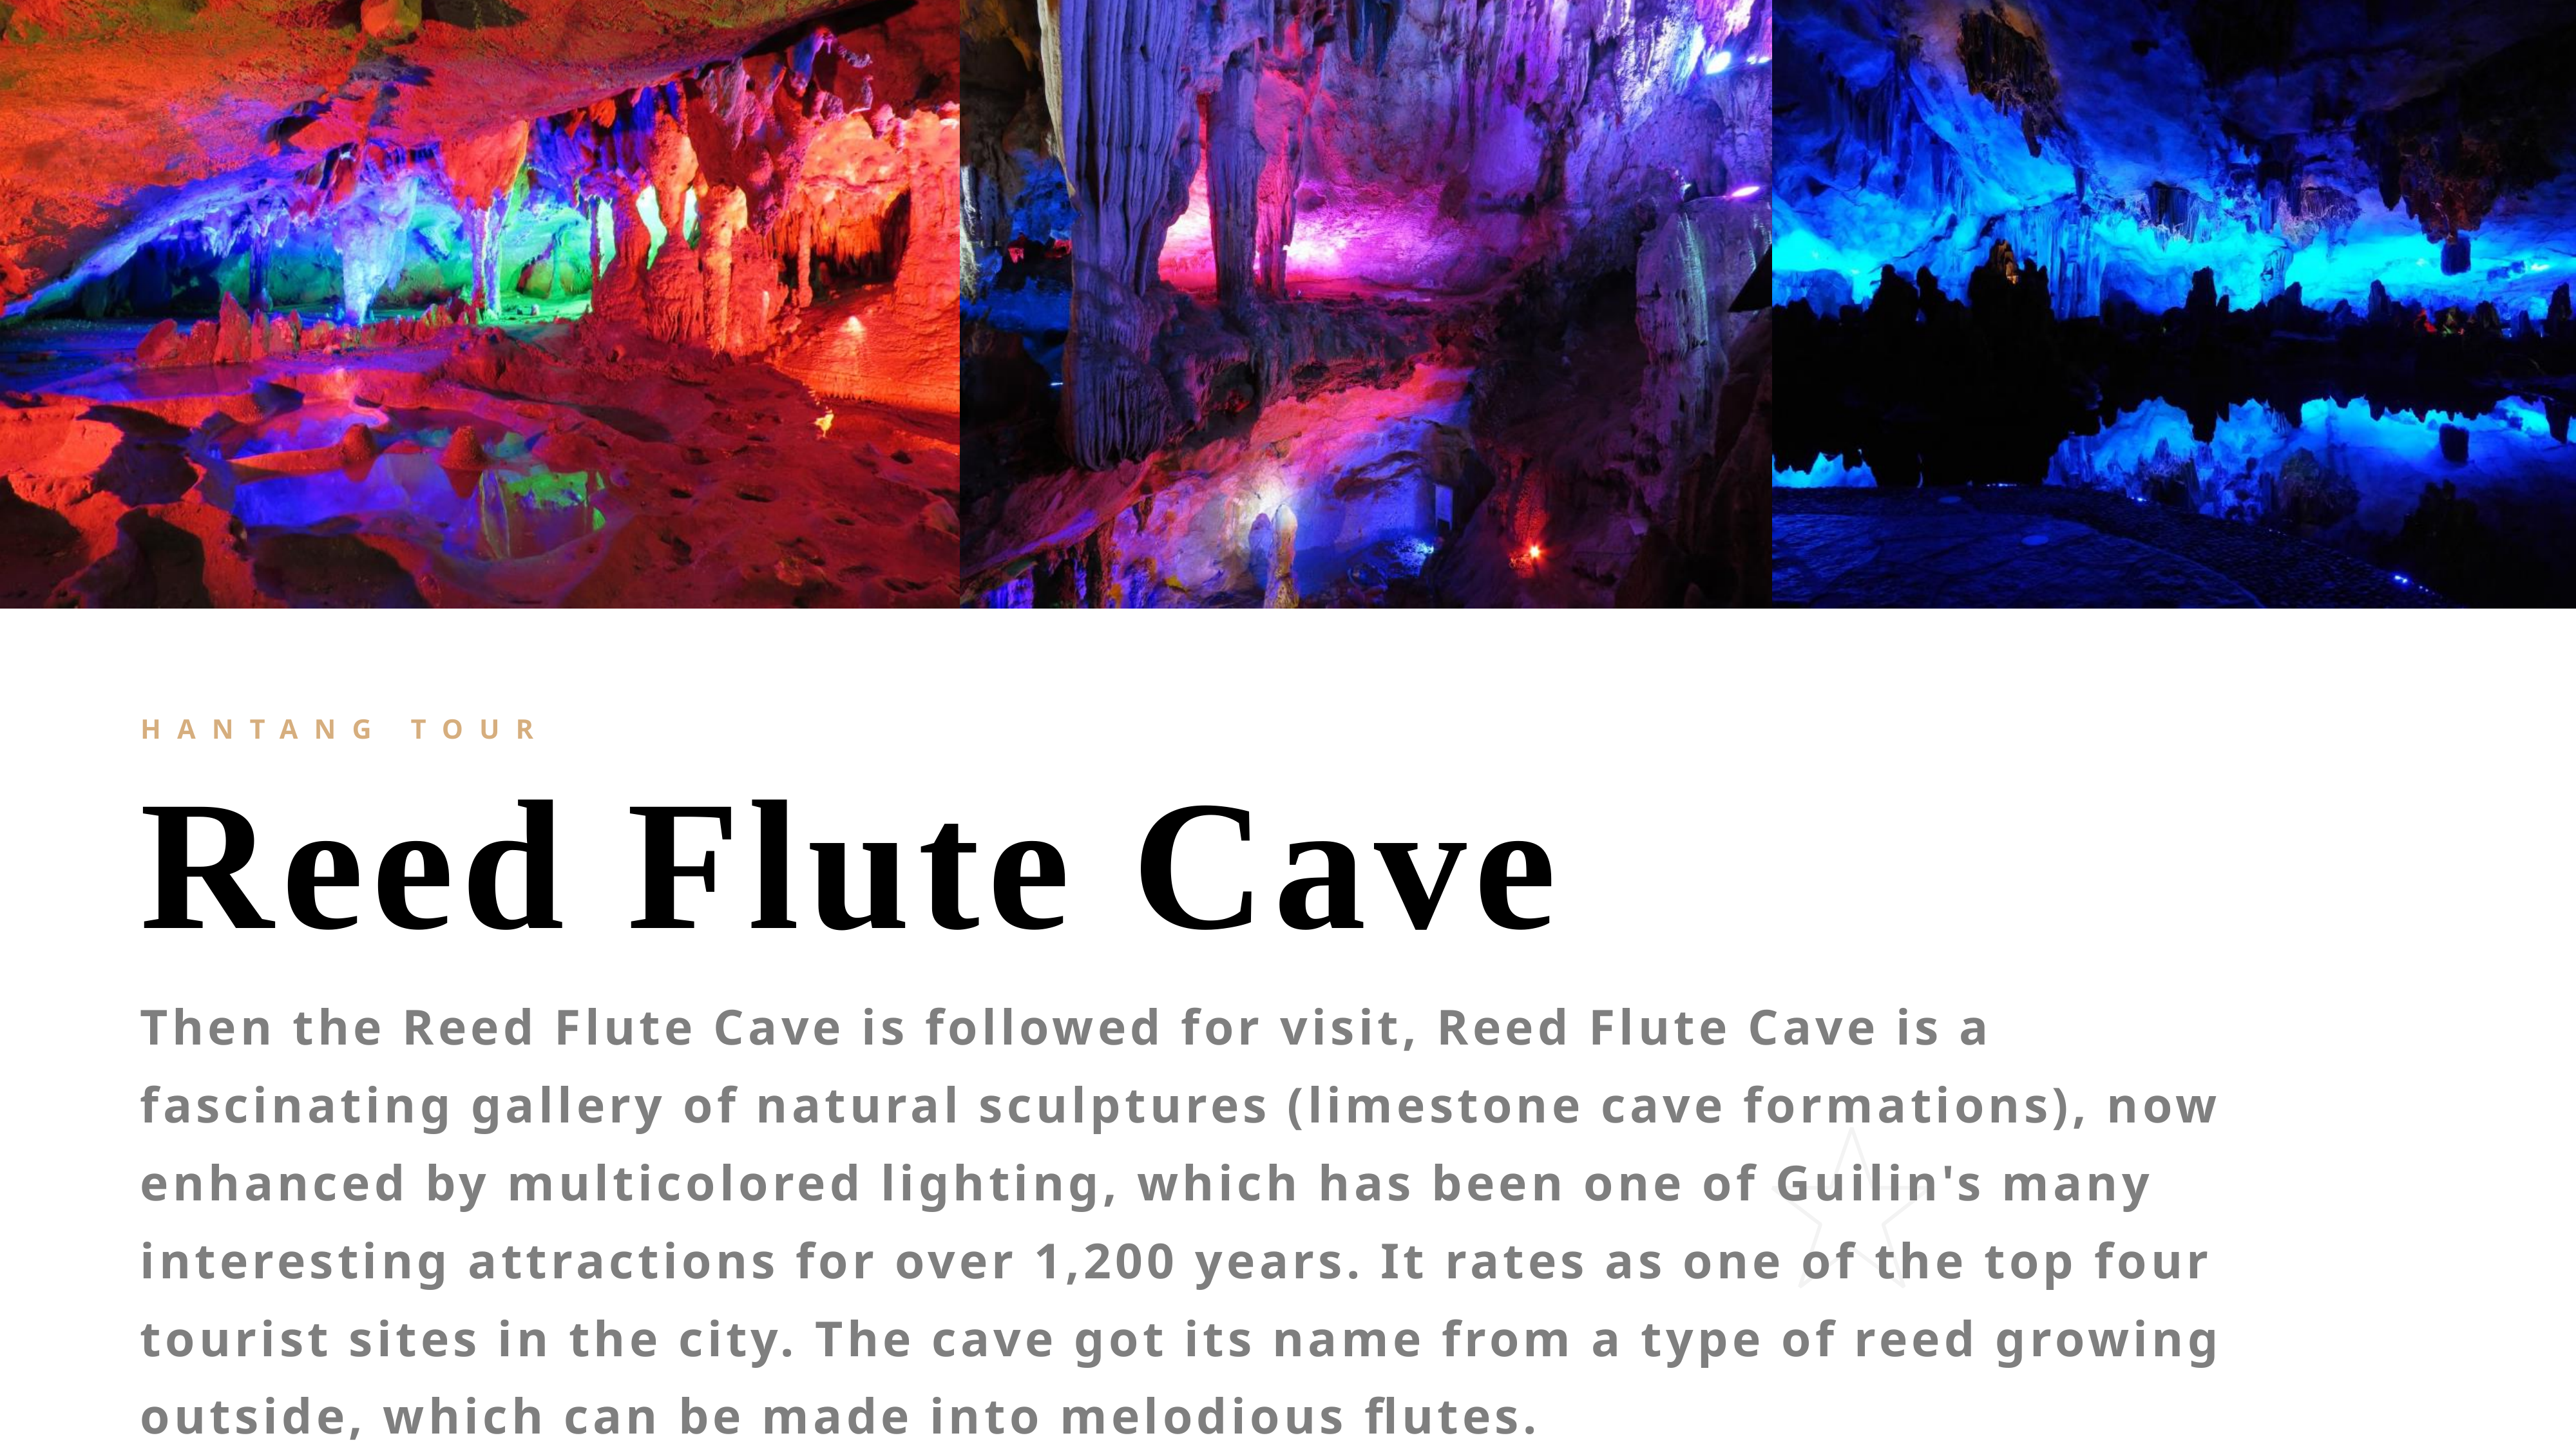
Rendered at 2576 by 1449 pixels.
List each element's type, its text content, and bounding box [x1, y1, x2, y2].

text_box HANTANG TOUR [131, 691, 1002, 750]
text_box Then the Reed Flute Cave is followed for visit, Reed Flute Cave is a fascinating gallery of natural sculptures (limestone cave formations), now enhanced by multicolored lighting, which has been one of Guilin's many interesting attractions for over 1,200 years. It rates as one of the top four tourist sites in the city. The cave got its name from a type of reed growing outside, which can be made into melodious flutes. [131, 972, 2294, 1449]
text_box Reed Flute Cave [131, 738, 1789, 970]
picture [0, 0, 2576, 609]
